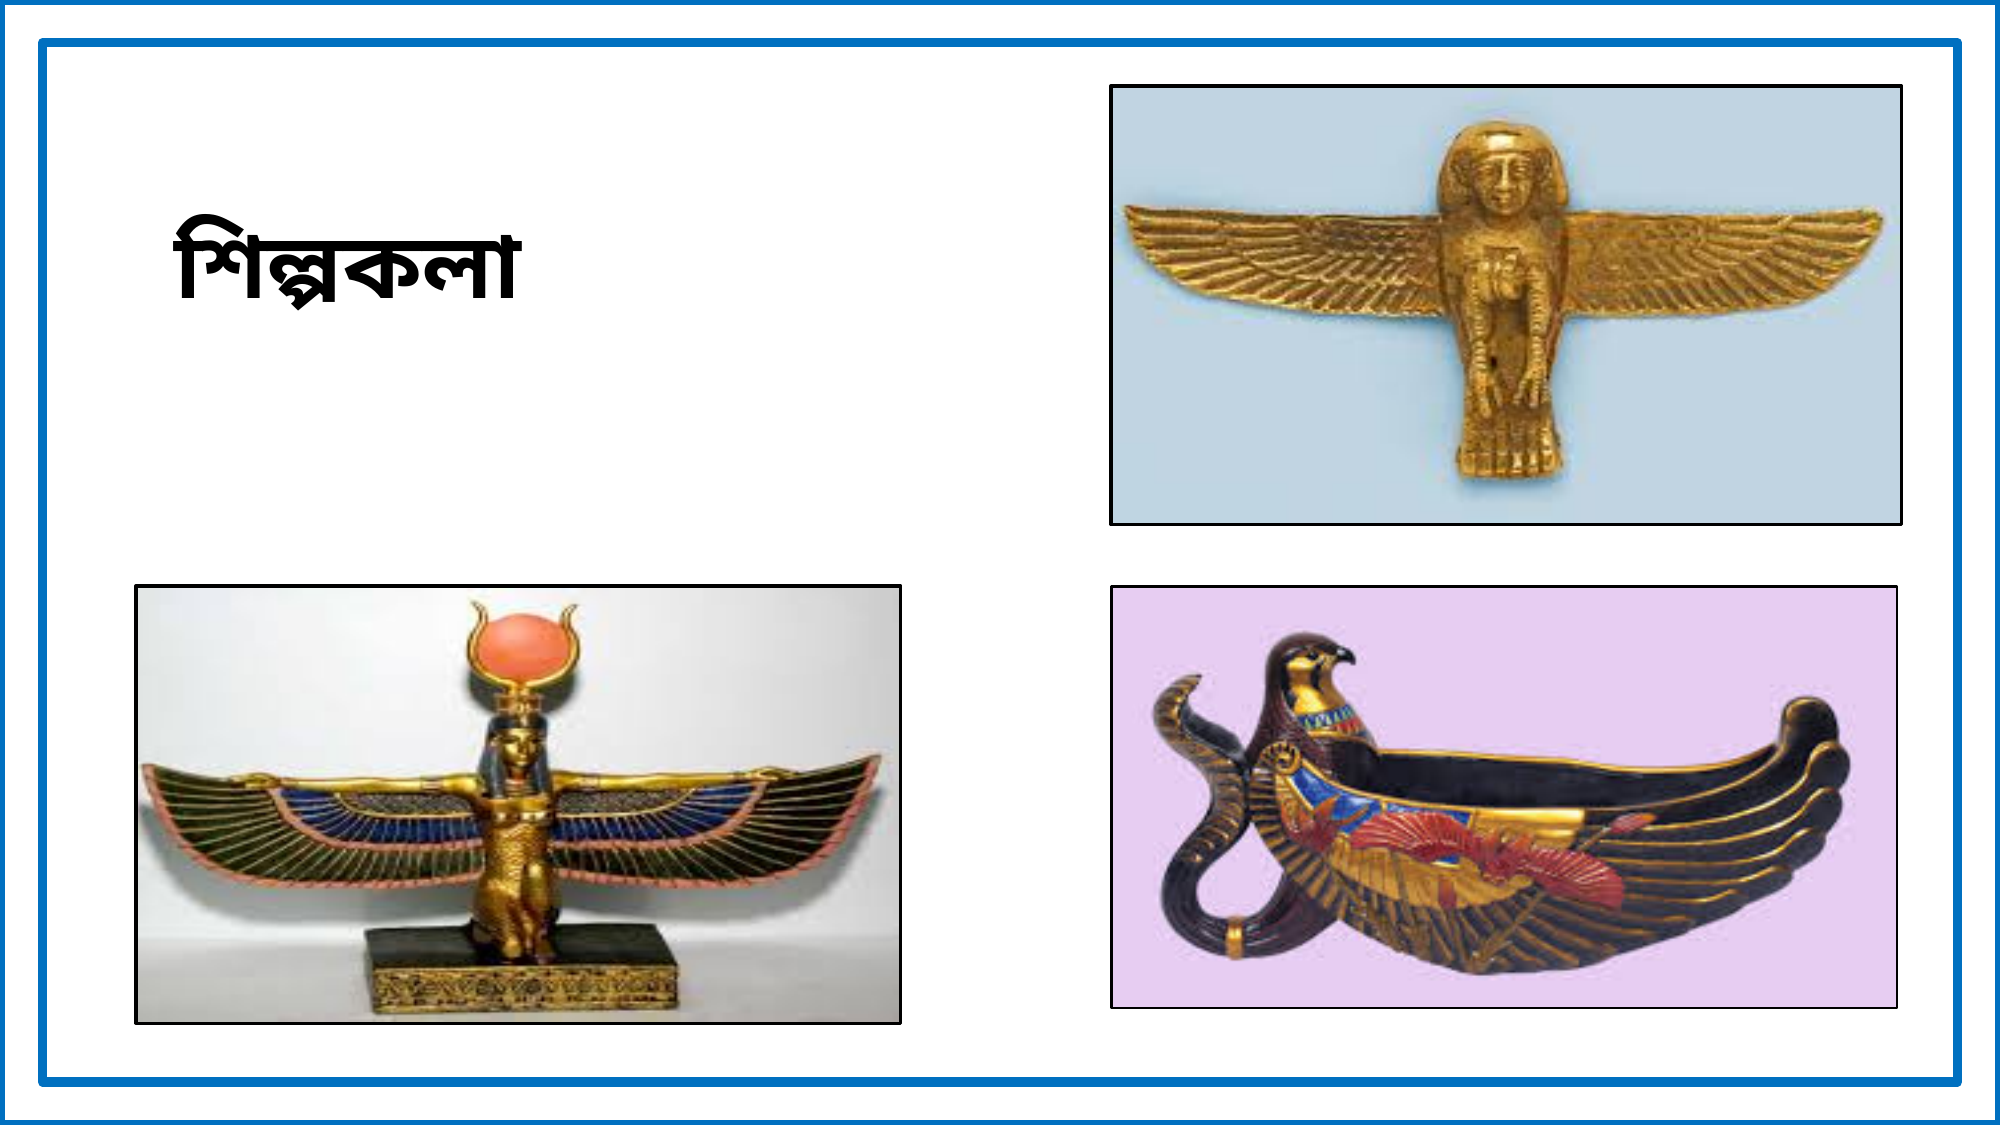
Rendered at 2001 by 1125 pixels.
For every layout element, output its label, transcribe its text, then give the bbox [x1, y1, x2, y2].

picture [137, 587, 900, 1022]
text_box শিল্পকলা [159, 199, 537, 325]
picture [1112, 587, 1896, 1008]
text_box [0, 0, 2000, 1125]
picture [1112, 87, 1901, 524]
